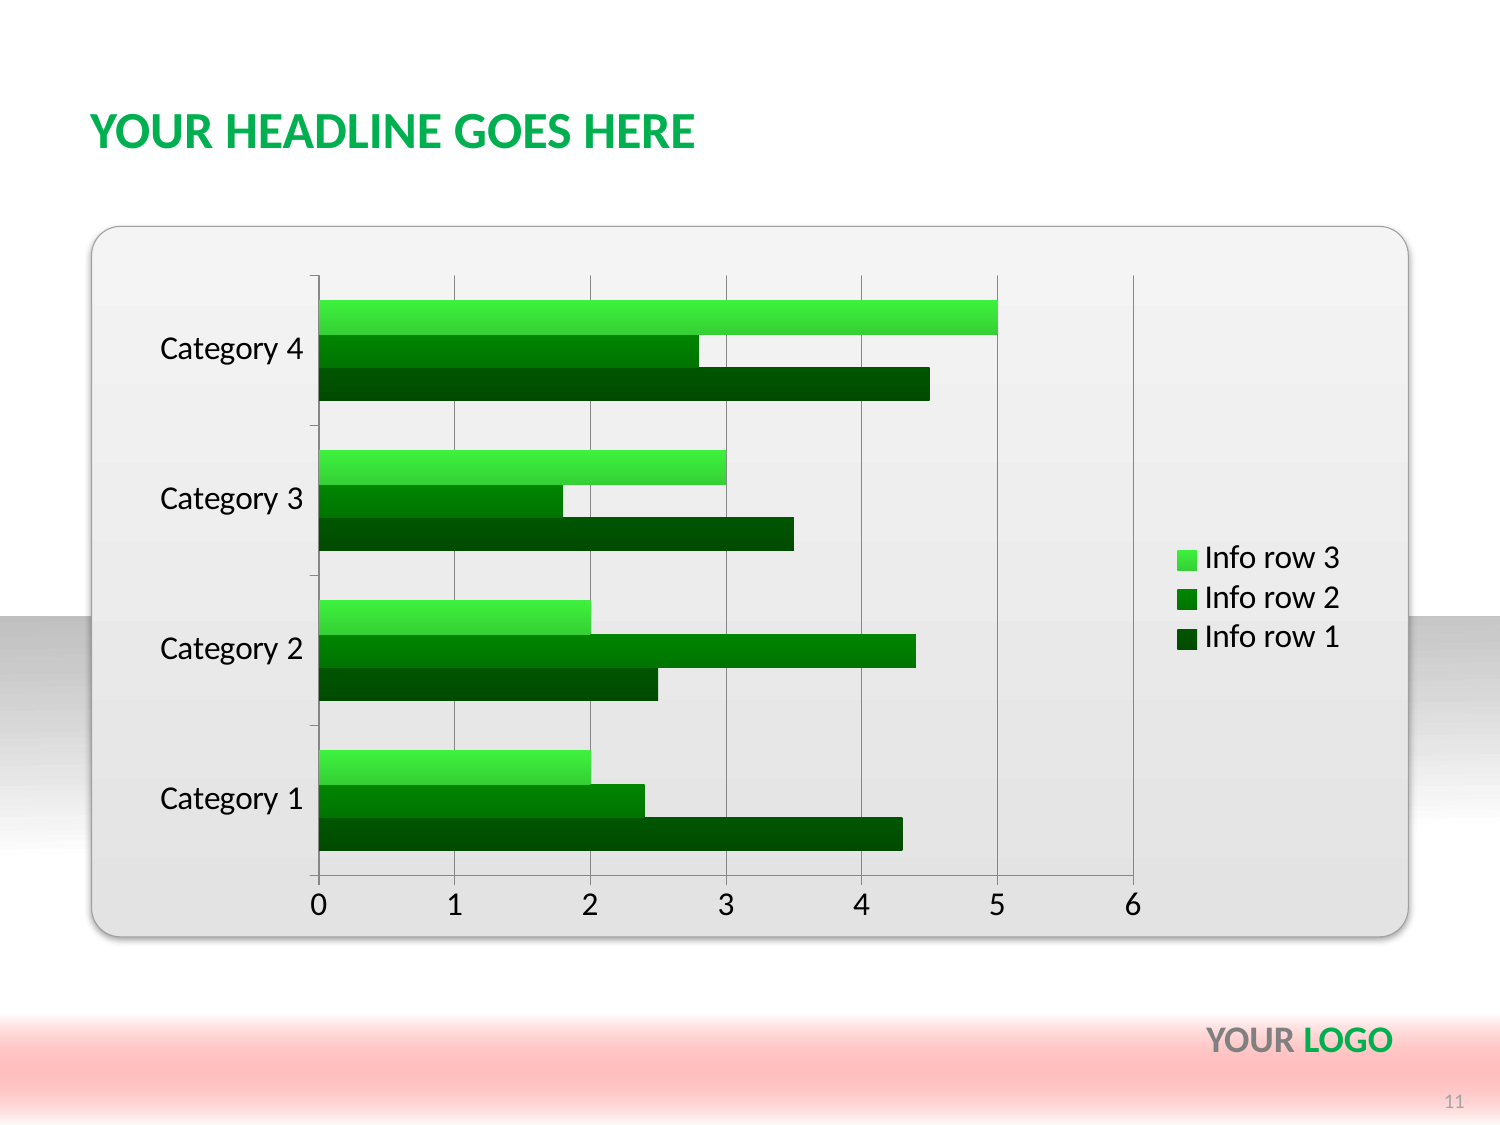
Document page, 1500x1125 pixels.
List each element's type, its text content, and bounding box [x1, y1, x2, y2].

picture [0, 0, 1500, 1021]
text_box YOUR LOGO [74, 1007, 1409, 1090]
slide_number 11 [1408, 1079, 1480, 1125]
title YOUR HEADLINE GOES HERE [75, 88, 1425, 171]
chart [135, 262, 1364, 937]
